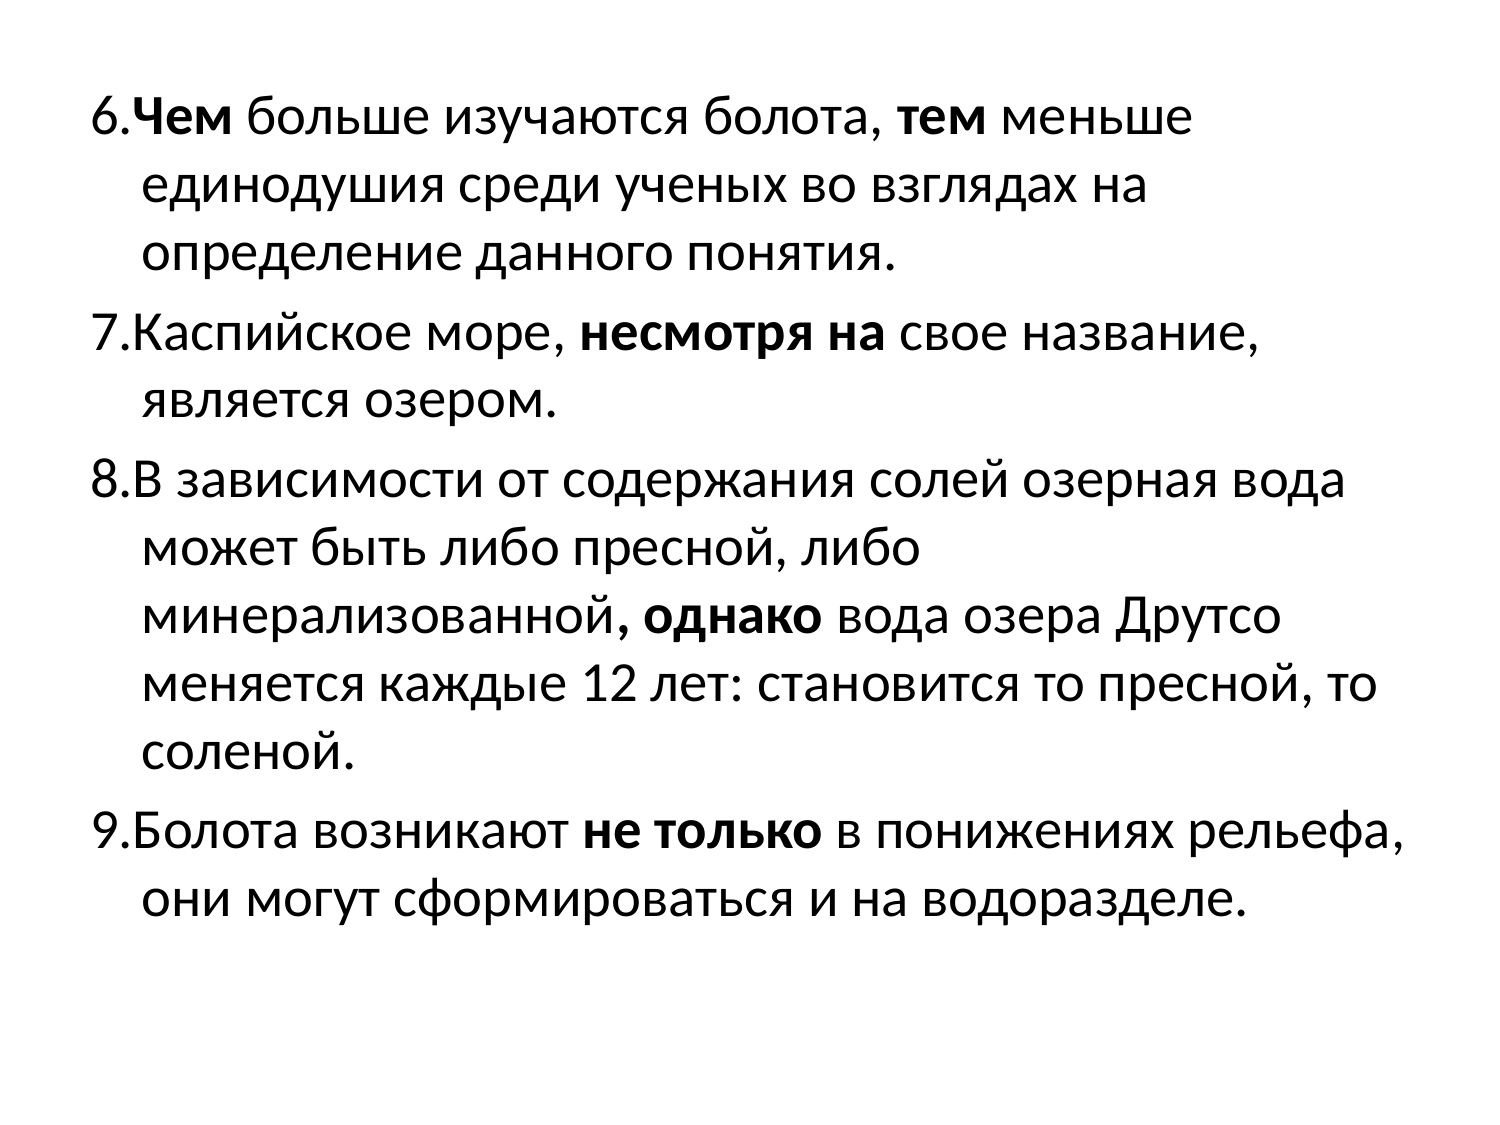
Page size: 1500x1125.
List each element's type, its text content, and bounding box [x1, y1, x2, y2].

list 6.Чем больше изучаются болота, тем меньше единодушия среди ученых во взглядах на определение данного понятия. 7.Каспийское море, несмотря на свое название, является озером. 8.В зависимости от содержания солей озерная вода может быть либо пресной, либо минерализованной, однако вода озера Друтсо меняется каждые 12 лет: становится то пресной, то соленой. 9.Болота возникают не только в понижениях рельефа, они могут сформироваться и на водоразделе. [75, 70, 1425, 1005]
